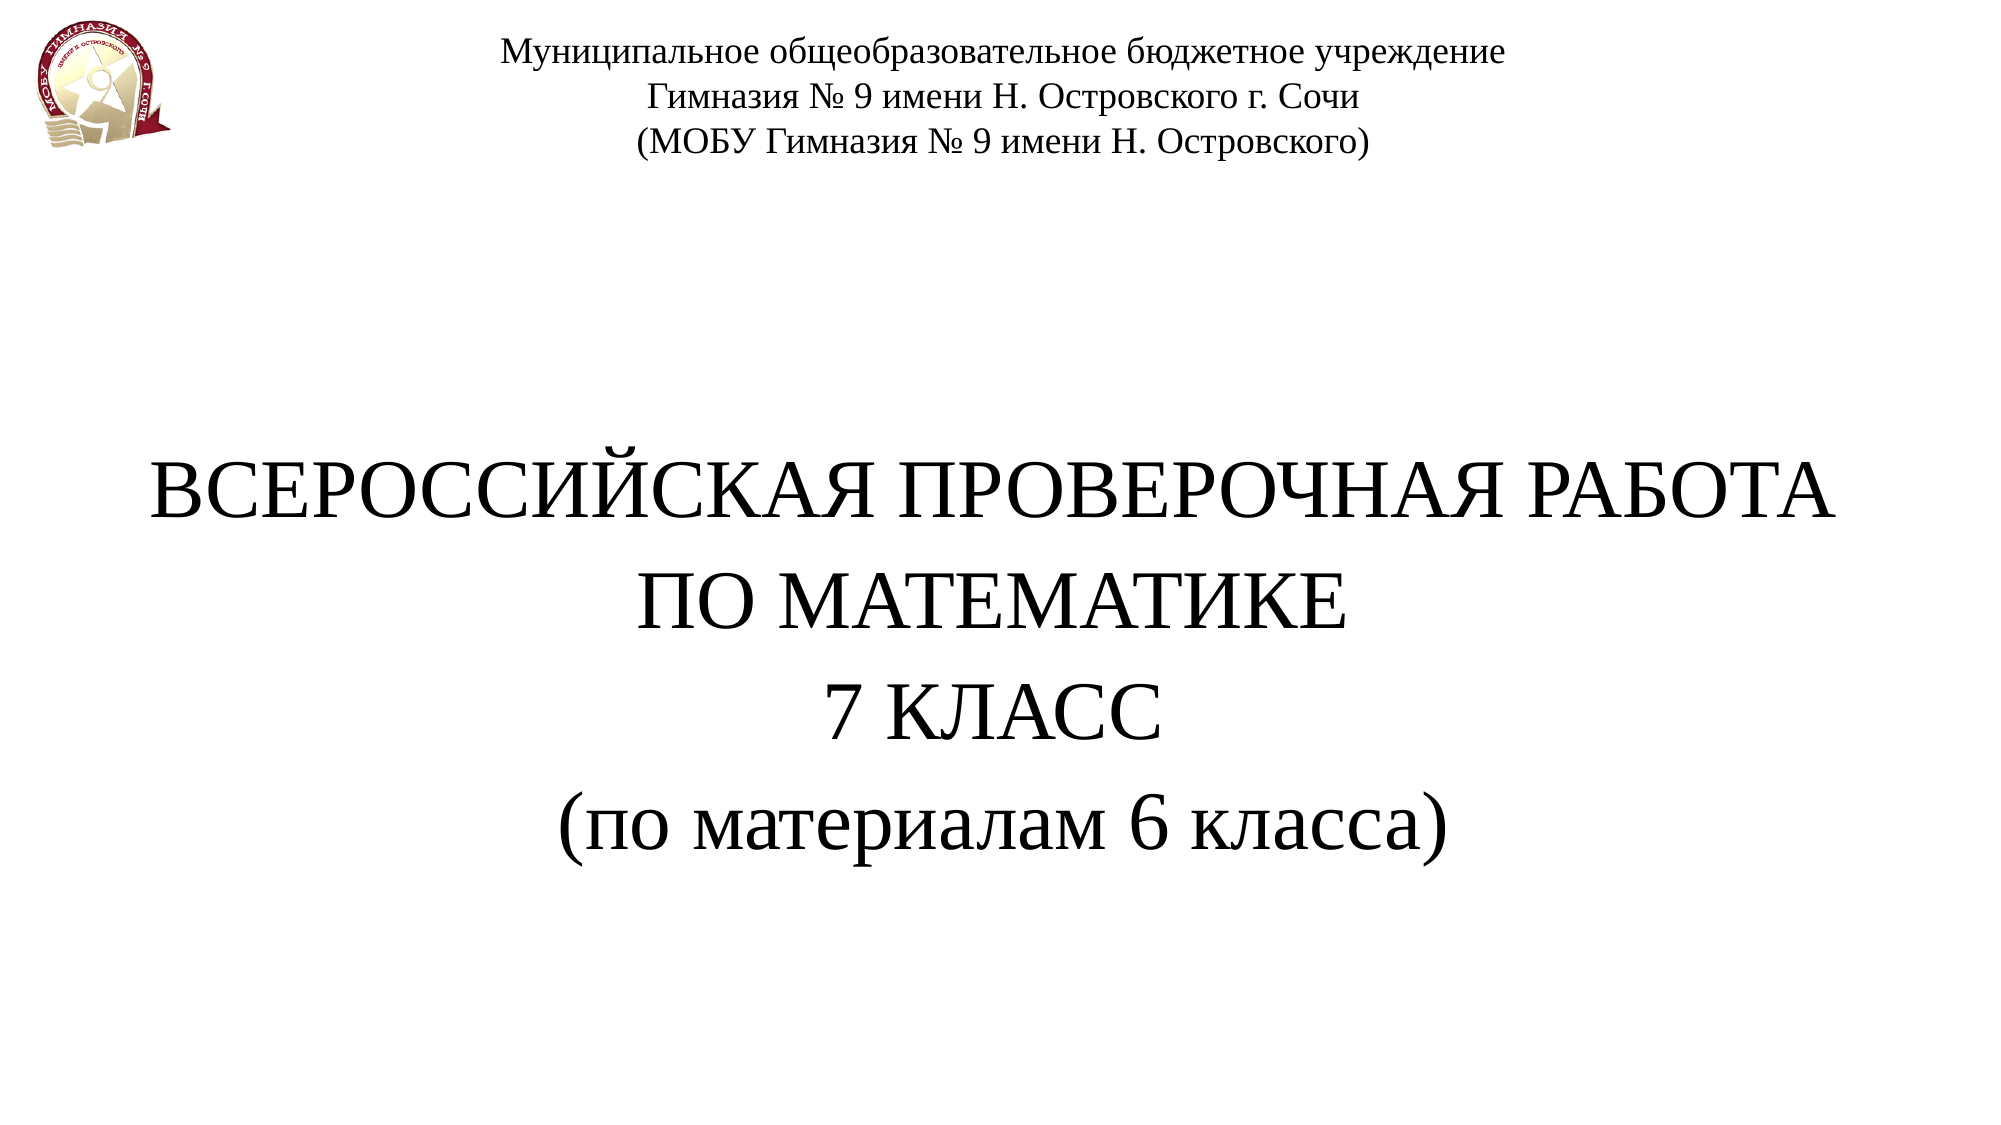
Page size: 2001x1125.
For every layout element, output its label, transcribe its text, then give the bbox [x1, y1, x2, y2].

text_box Муниципальное общеобразовательное бюджетное учреждение Гимназия № 9 имени Н. Островского г. Сочи (МОБУ Гимназия № 9 имени Н. Островского) [59, 18, 1948, 169]
list ВСЕРОССИЙСКАЯ ПРОВЕРОЧНАЯ РАБОТА ПО МАТЕМАТИКЕ 7 КЛАСС (по материалам 6 класса) [59, 207, 1948, 1080]
picture [32, 18, 176, 150]
